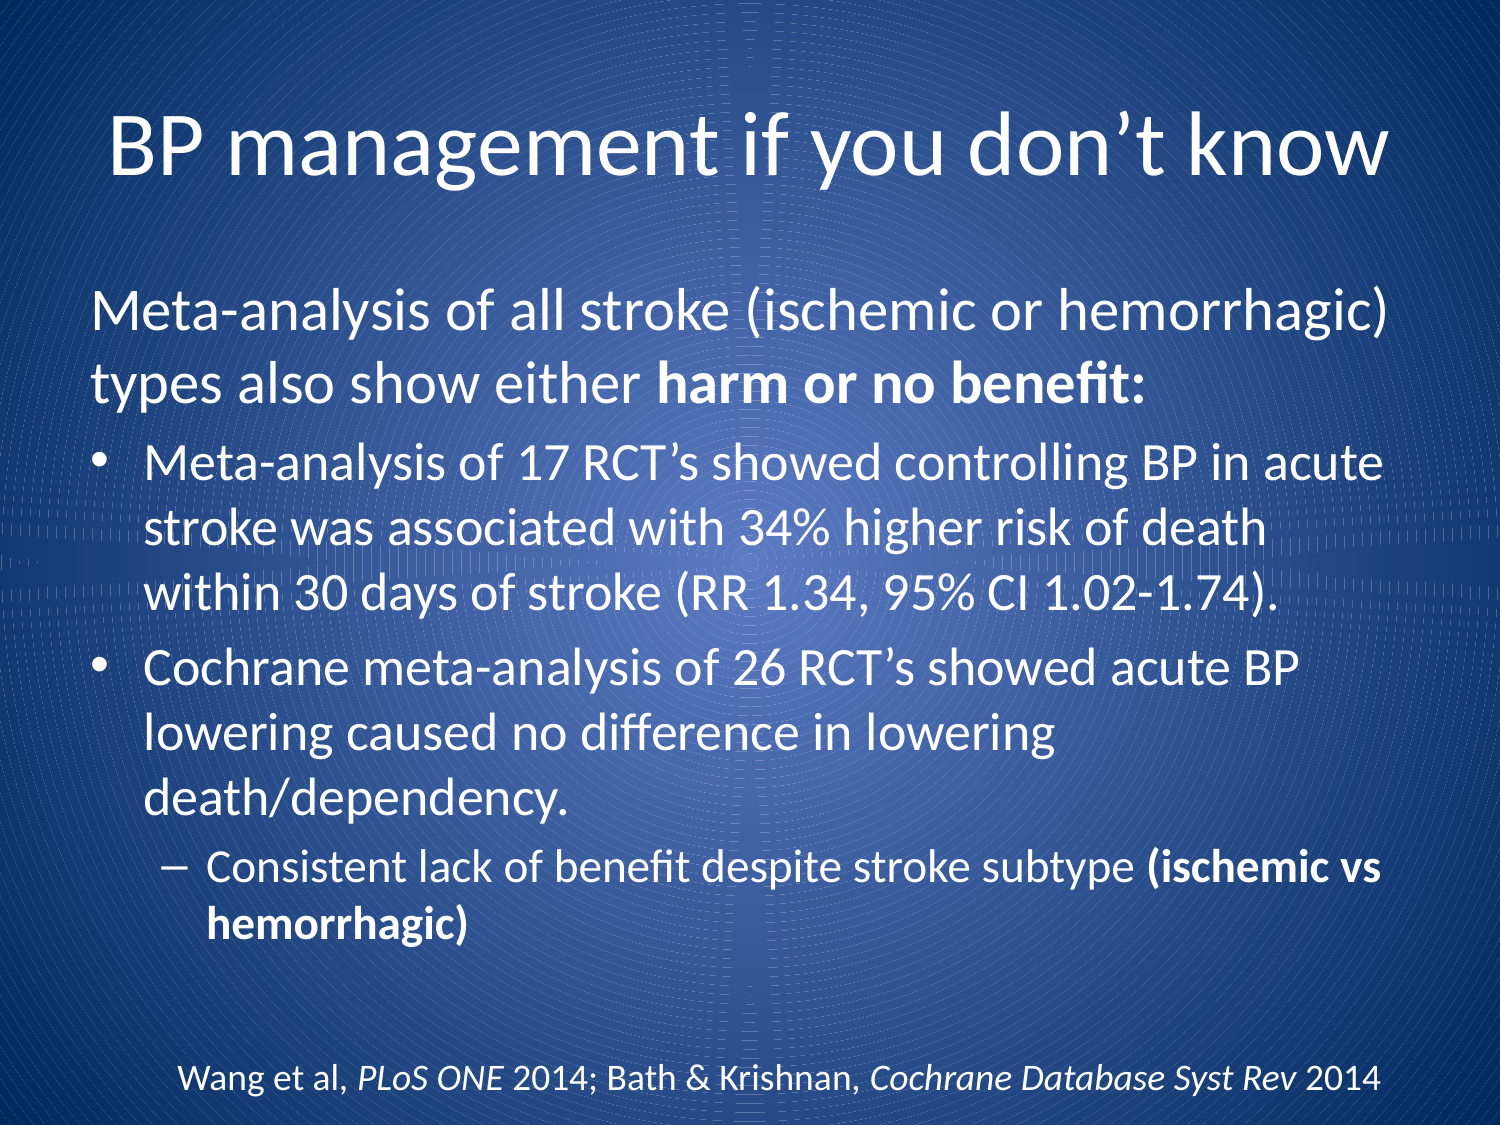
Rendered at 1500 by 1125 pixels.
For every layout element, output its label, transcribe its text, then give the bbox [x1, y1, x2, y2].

title BP management if you don’t know [75, 45, 1425, 233]
list Meta-analysis of all stroke (ischemic or hemorrhagic) types also show either harm or no benefit: Meta-analysis of 17 RCT’s showed controlling BP in acute stroke was associated with 34% higher risk of death within 30 days of stroke (RR 1.34, 95% CI 1.02-1.74). Cochrane meta-analysis of 26 RCT’s showed acute BP lowering caused no difference in lowering death/dependency. Consistent lack of benefit despite stroke subtype (ischemic vs hemorrhagic) [75, 262, 1425, 1005]
text_box Wang et al, PLoS ONE 2014; Bath & Krishnan, Cochrane Database Syst Rev 2014 [162, 1045, 1461, 1125]
